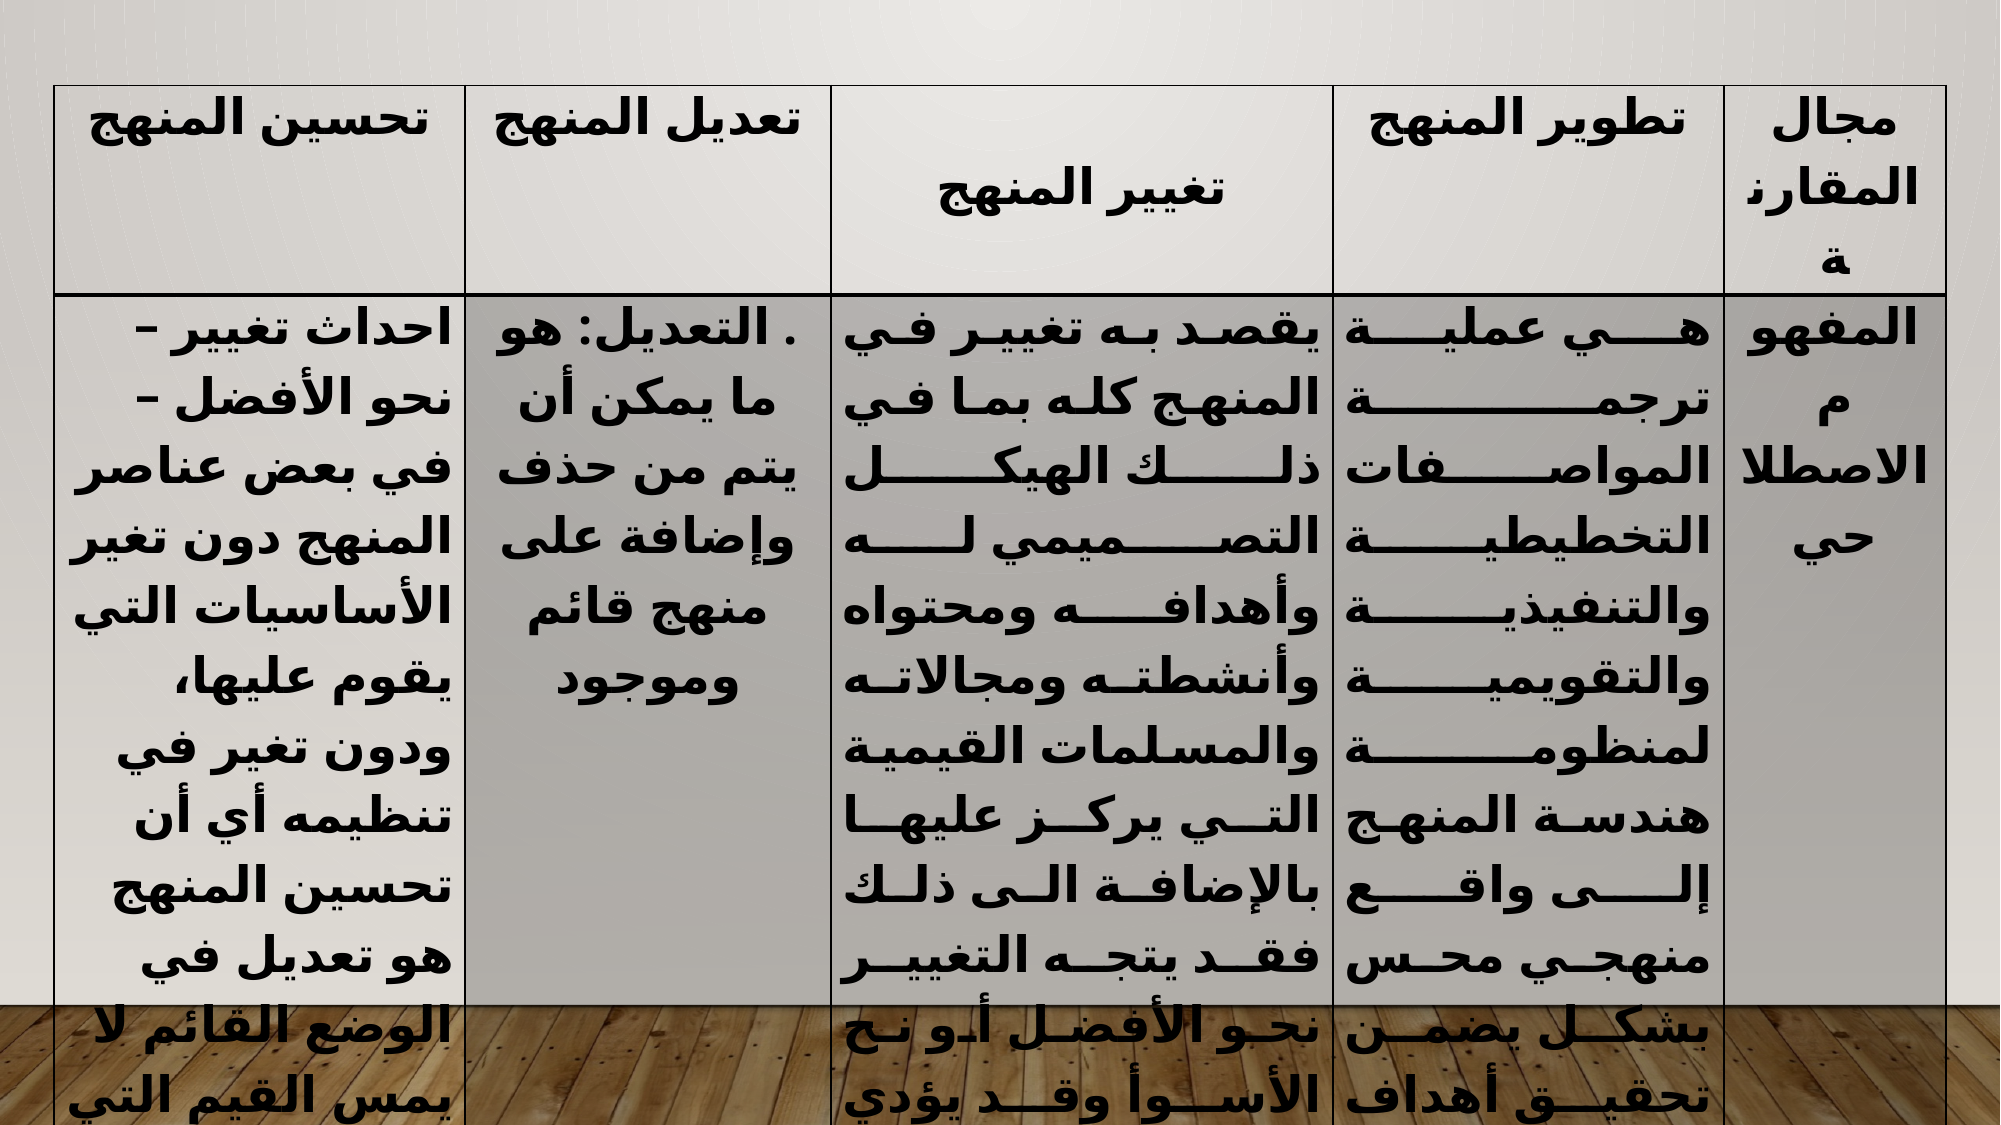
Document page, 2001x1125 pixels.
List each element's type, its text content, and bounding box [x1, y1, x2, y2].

table_header تحسين المنهج [55, 86, 464, 293]
table_cell . التعديل: هو ما يمكن أن يتم من حذف وإضافة على منهج قائم وموجود [466, 297, 830, 1125]
table_header تطوير المنهج [1334, 86, 1723, 293]
table_cell احداث تغيير – نحو الأفضل – في بعض عناصر المنهج دون تغير الأساسيات التي يقوم عليها، ودون تغير في تنظيمه أي أن تحسين المنهج هو تعديل في الوضع القائم لا يمس القيم التي يقوم عليها. [55, 297, 464, 1125]
table_cell المفهوم الاصطلاحي [1725, 297, 1945, 1125]
table_cell هي عملية ترجمة المواصفات التخطيطية والتنفيذية والتقويمية لمنظومة هندسة المنهج إلى واقع منهجي محس بشكل يضمن تحقيق أهداف المنهج واستمراه وبقائه كنظام في التربية. [1334, 297, 1723, 1125]
table_header تعديل المنهج [466, 86, 830, 293]
table_cell يقصد به تغيير في المنهج كله بما في ذلك الهيكل التصميمي له وأهدافه ومحتواه وأنشطته ومجالاته والمسلمات القيمية التي يركز عليها بالإضافة الى ذلك فقد يتجه التغيير نحو الأفضل أو نح الأسوأ وقد يؤدي إلى تحسين أو تخلف [832, 297, 1332, 1125]
picture [1947, 1005, 2000, 1125]
picture [0, 1005, 53, 1125]
table_header تغيير المنهج [832, 86, 1332, 293]
table_header مجال المقارنة [1725, 86, 1945, 293]
